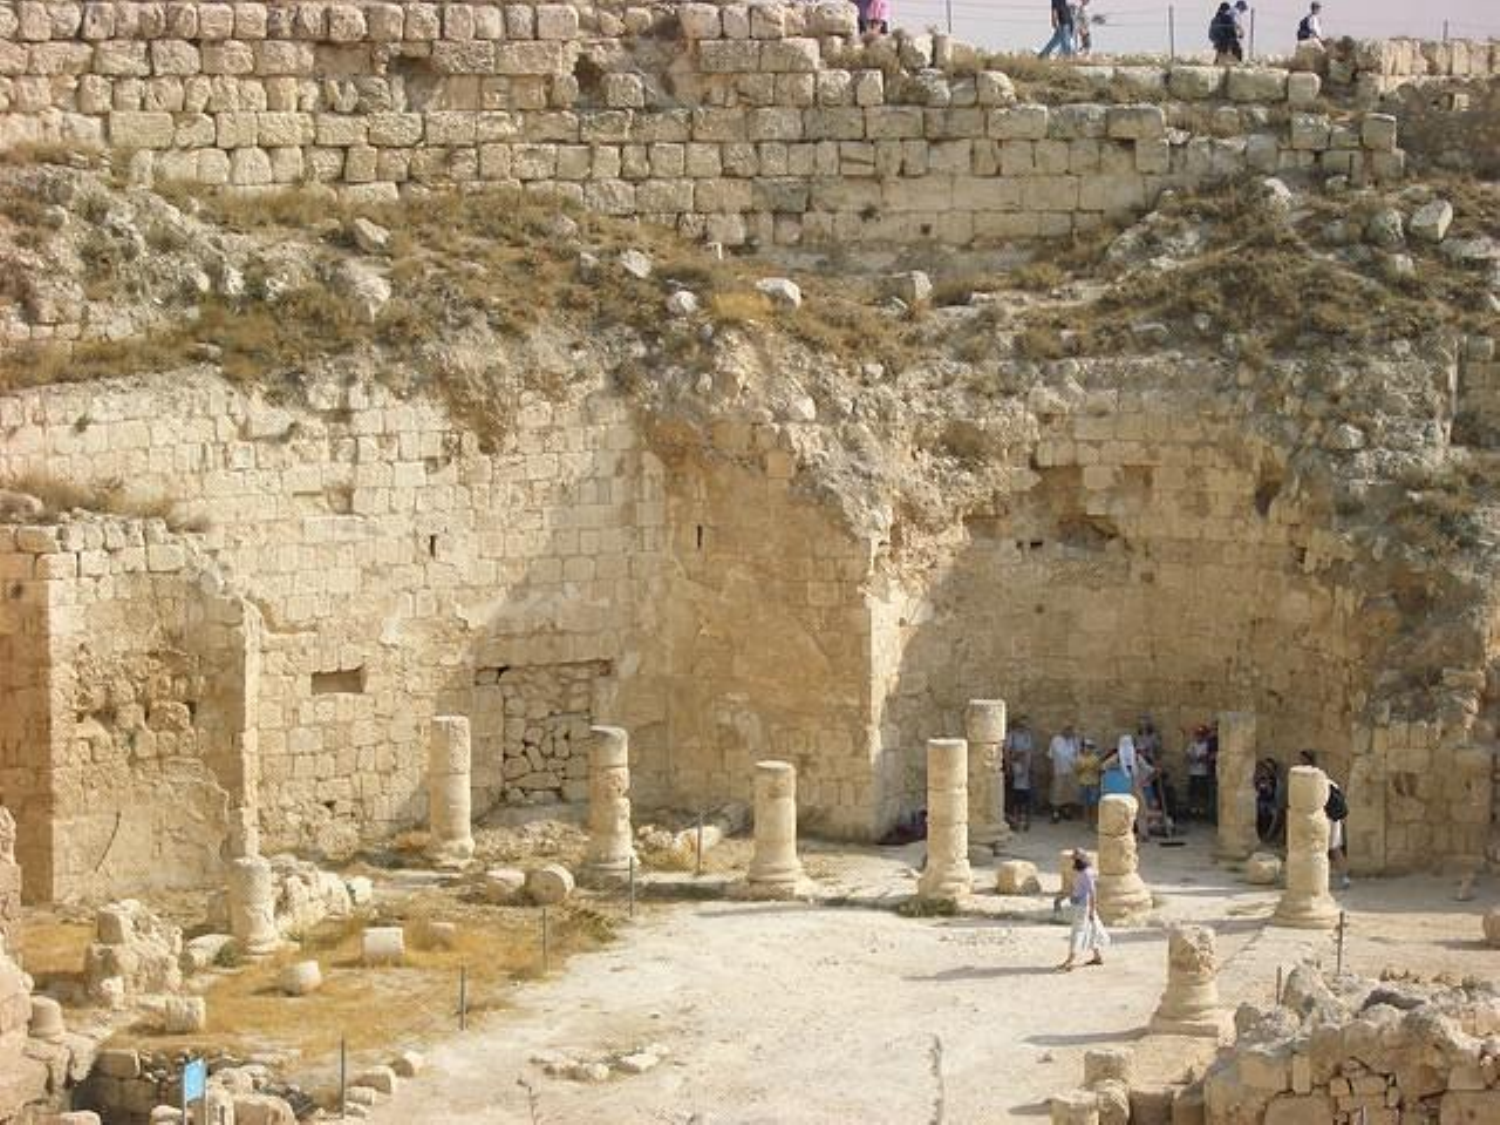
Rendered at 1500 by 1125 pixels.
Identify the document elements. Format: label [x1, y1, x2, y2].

list [0, 0, 1500, 1125]
